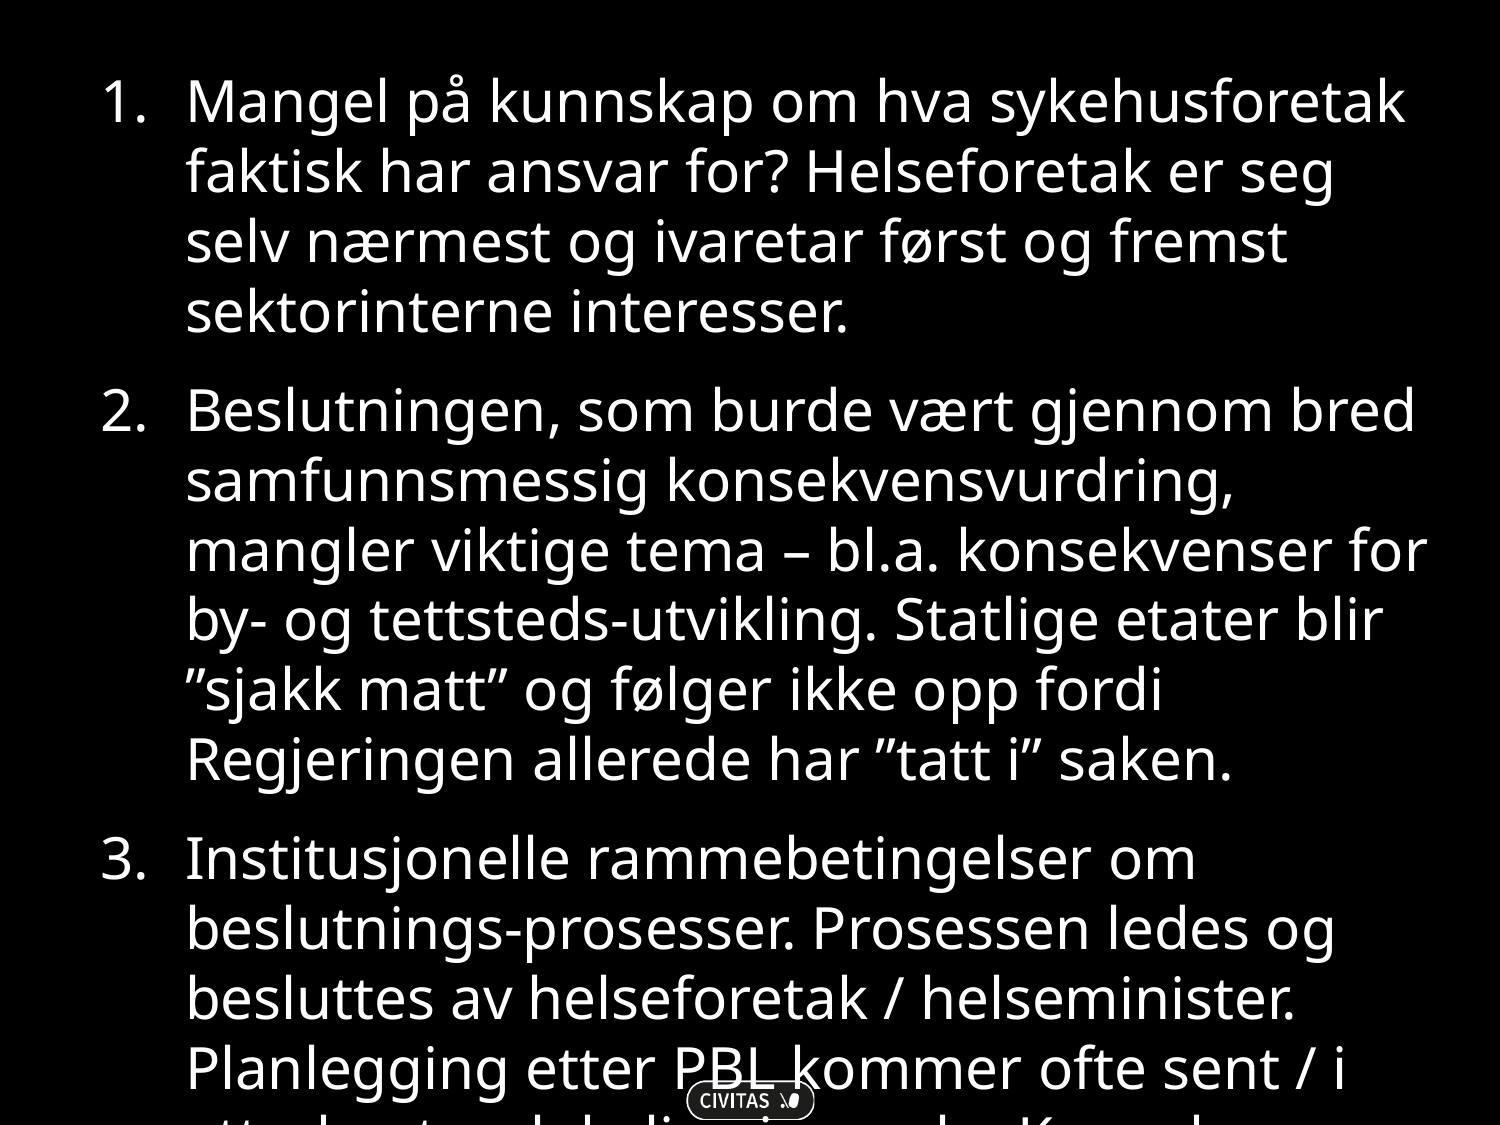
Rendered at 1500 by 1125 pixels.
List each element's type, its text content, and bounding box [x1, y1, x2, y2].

text_box Mangel på kunnskap om hva sykehusforetak faktisk har ansvar for? Helseforetak er seg selv nærmest og ivaretar først og fremst sektorinterne interesser. Beslutningen, som burde vært gjennom bred samfunnsmessig konsekvensvurdring, mangler viktige tema – bl.a. konsekvenser for by- og tettsteds-utvikling. Statlige etater blir ”sjakk matt” og følger ikke opp fordi Regjeringen allerede har ”tatt i” saken. Institusjonelle rammebetingelser om beslutnings-prosesser. Prosessen ledes og besluttes av helseforetak / helseminister. Planlegging etter PBL kommer ofte sent / i etterkant av lokaliseringsvalg. Kunnskap om ”prosessdesign” synes mangelfull. [65, 56, 1473, 506]
